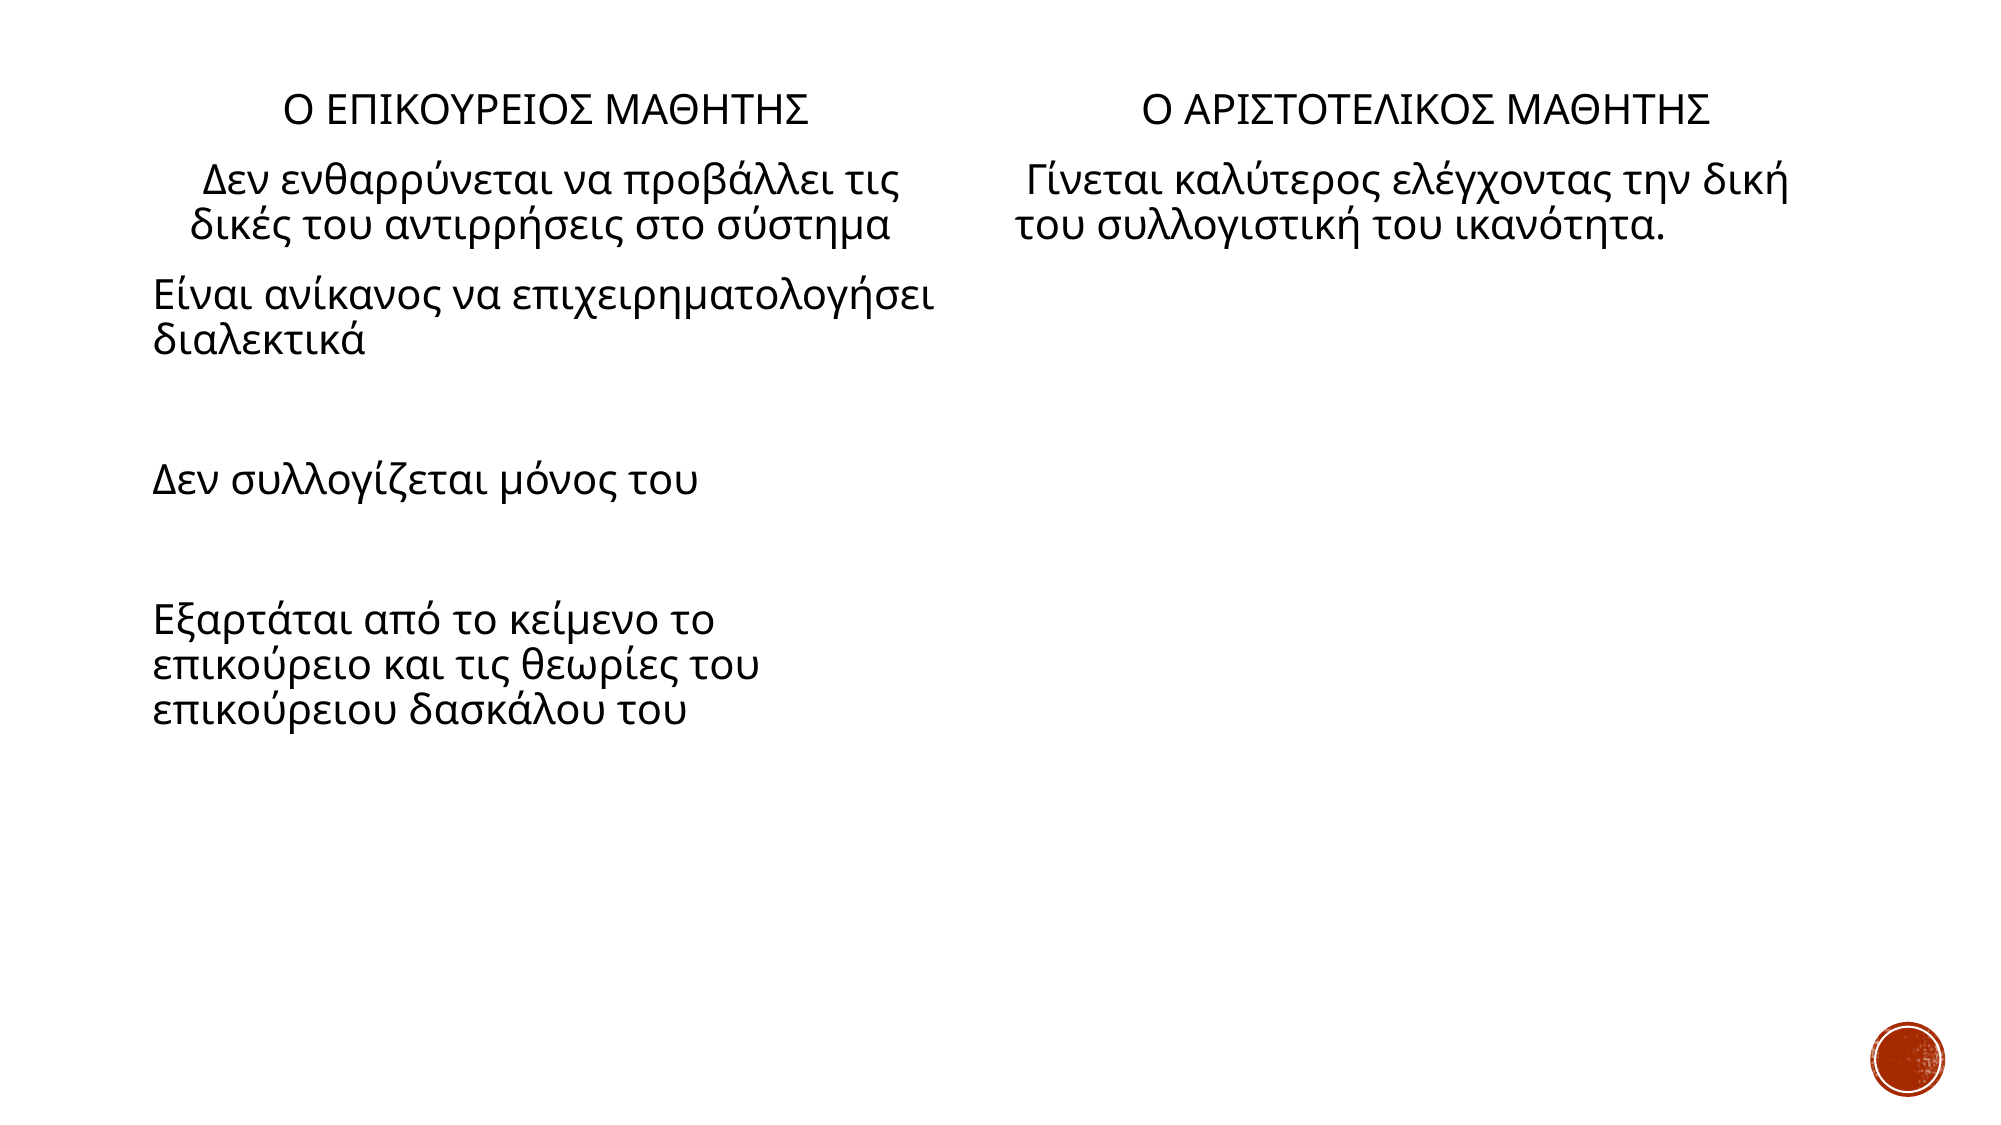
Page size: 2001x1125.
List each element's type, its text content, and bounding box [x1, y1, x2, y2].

list Ο ΕΠΙΚΟΥΡΕΙΟΣ ΜΑΘΗΤΗΣ Δεν ενθαρρύνεται να προβάλλει τις δικές του αντιρρήσεις στο σύστημα Είναι ανίκανος να επιχειρηματολογήσει διαλεκτικά Δεν συλλογίζεται μόνος του Εξαρτάται από το κείμενο το επικούρειο και τις θεωρίες του επικούρειου δασκάλου του [137, 80, 954, 1014]
list Ο ΑΡΙΣΤΟΤΕΛΙΚΟΣ ΜΑΘΗΤΗΣ Γίνεται καλύτερος ελέγχοντας την δική του συλλογιστική του ικανότητα. [999, 80, 1863, 1014]
